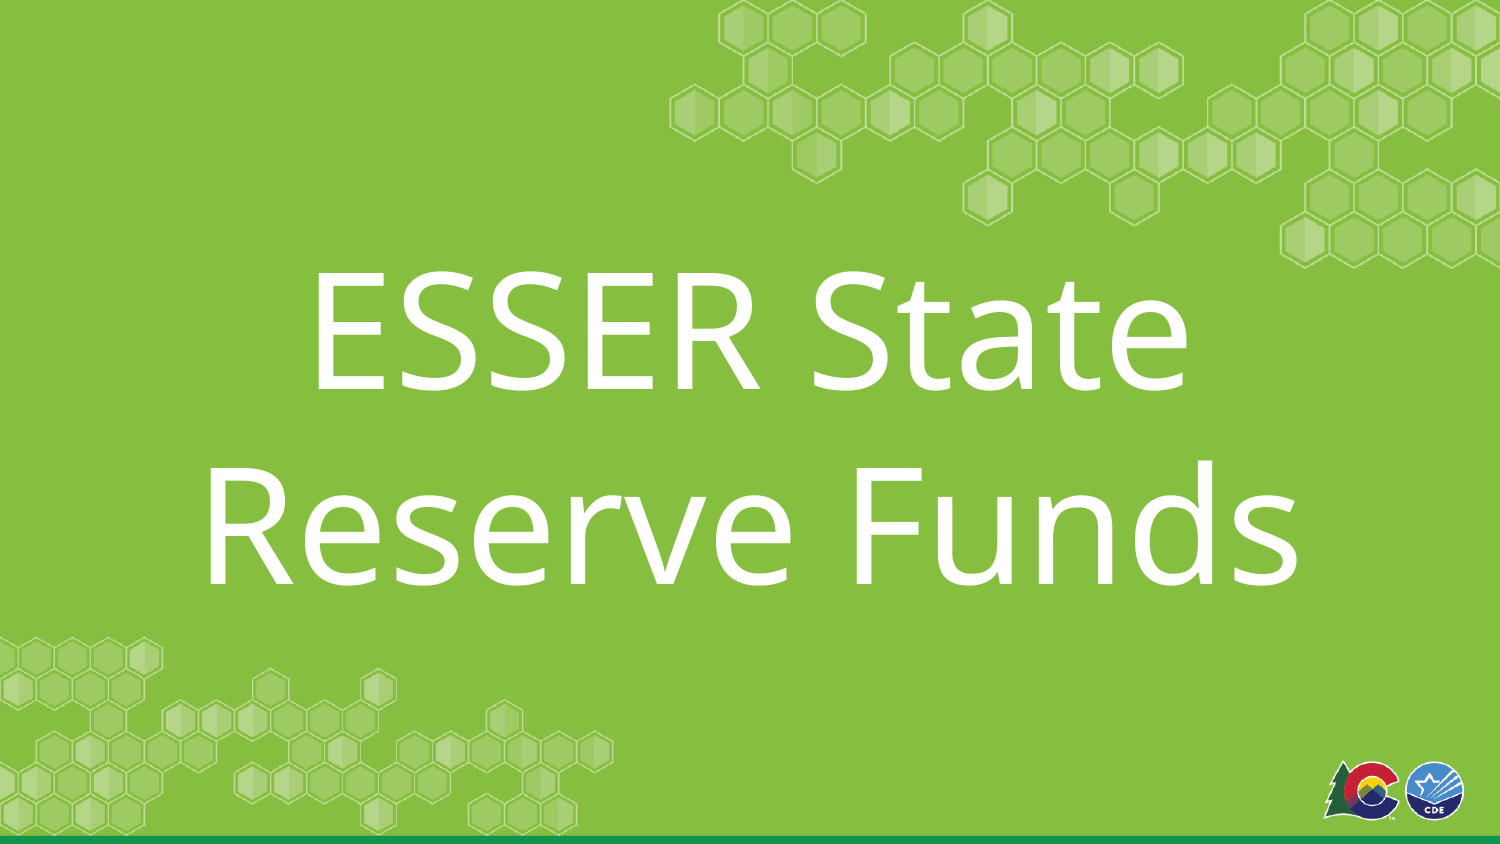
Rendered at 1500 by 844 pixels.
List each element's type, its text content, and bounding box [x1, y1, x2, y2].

picture [0, 0, 1500, 844]
title ESSER State Reserve Funds [51, 296, 1449, 548]
